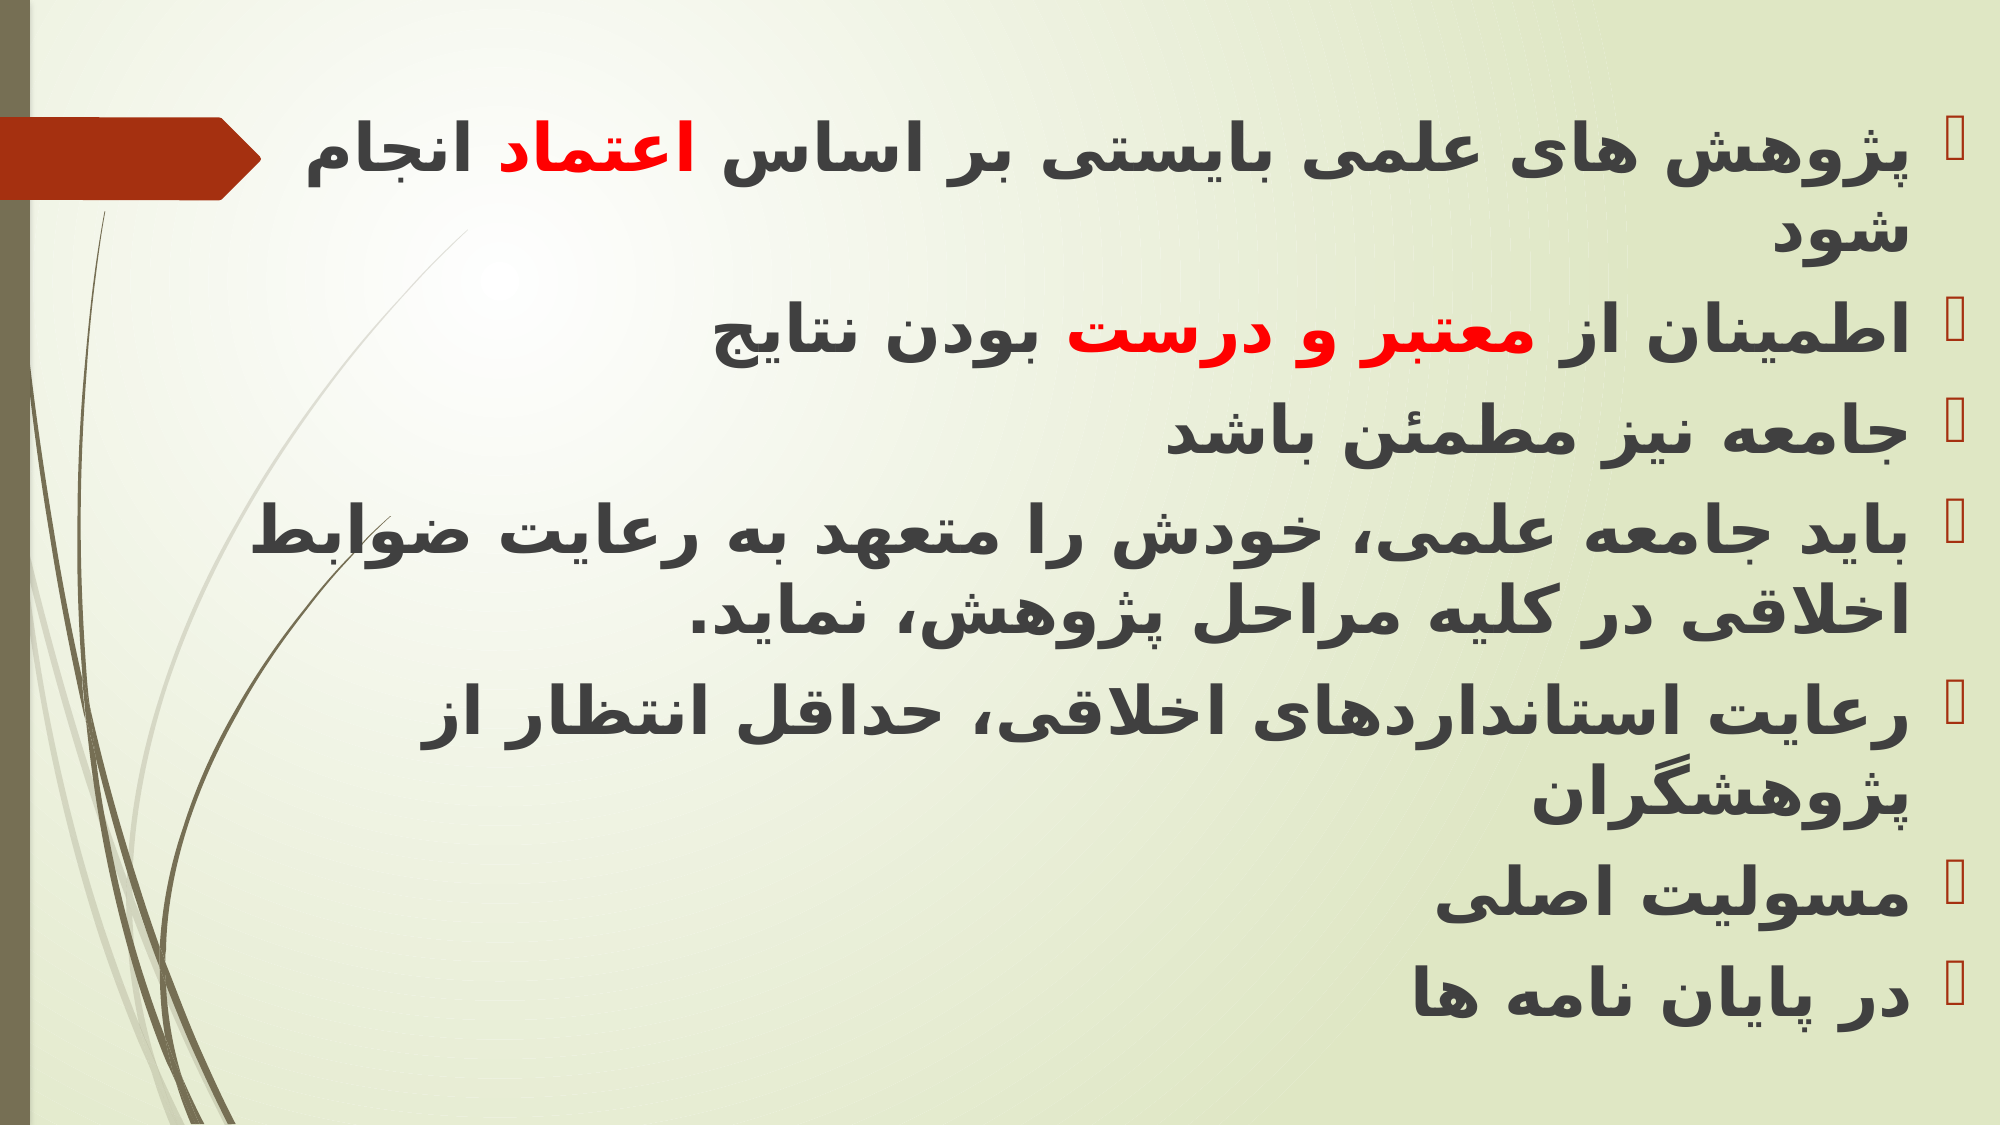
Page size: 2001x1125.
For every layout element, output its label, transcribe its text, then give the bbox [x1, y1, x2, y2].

list پژوهش های علمی بایستی بر اساس اعتماد انجام شود اطمینان از معتبر و درست بودن نتایج جامعه نیز مطمئن باشد باید جامعه علمی، خودش را متعهد به رعایت ضوابط اخلاقی در کلیه مراحل پژوهش، نماید. رعایت استانداردهای اخلاقی، حداقل انتظار از پژوهشگران مسولیت اصلی در پایان نامه ها [180, 97, 1985, 992]
